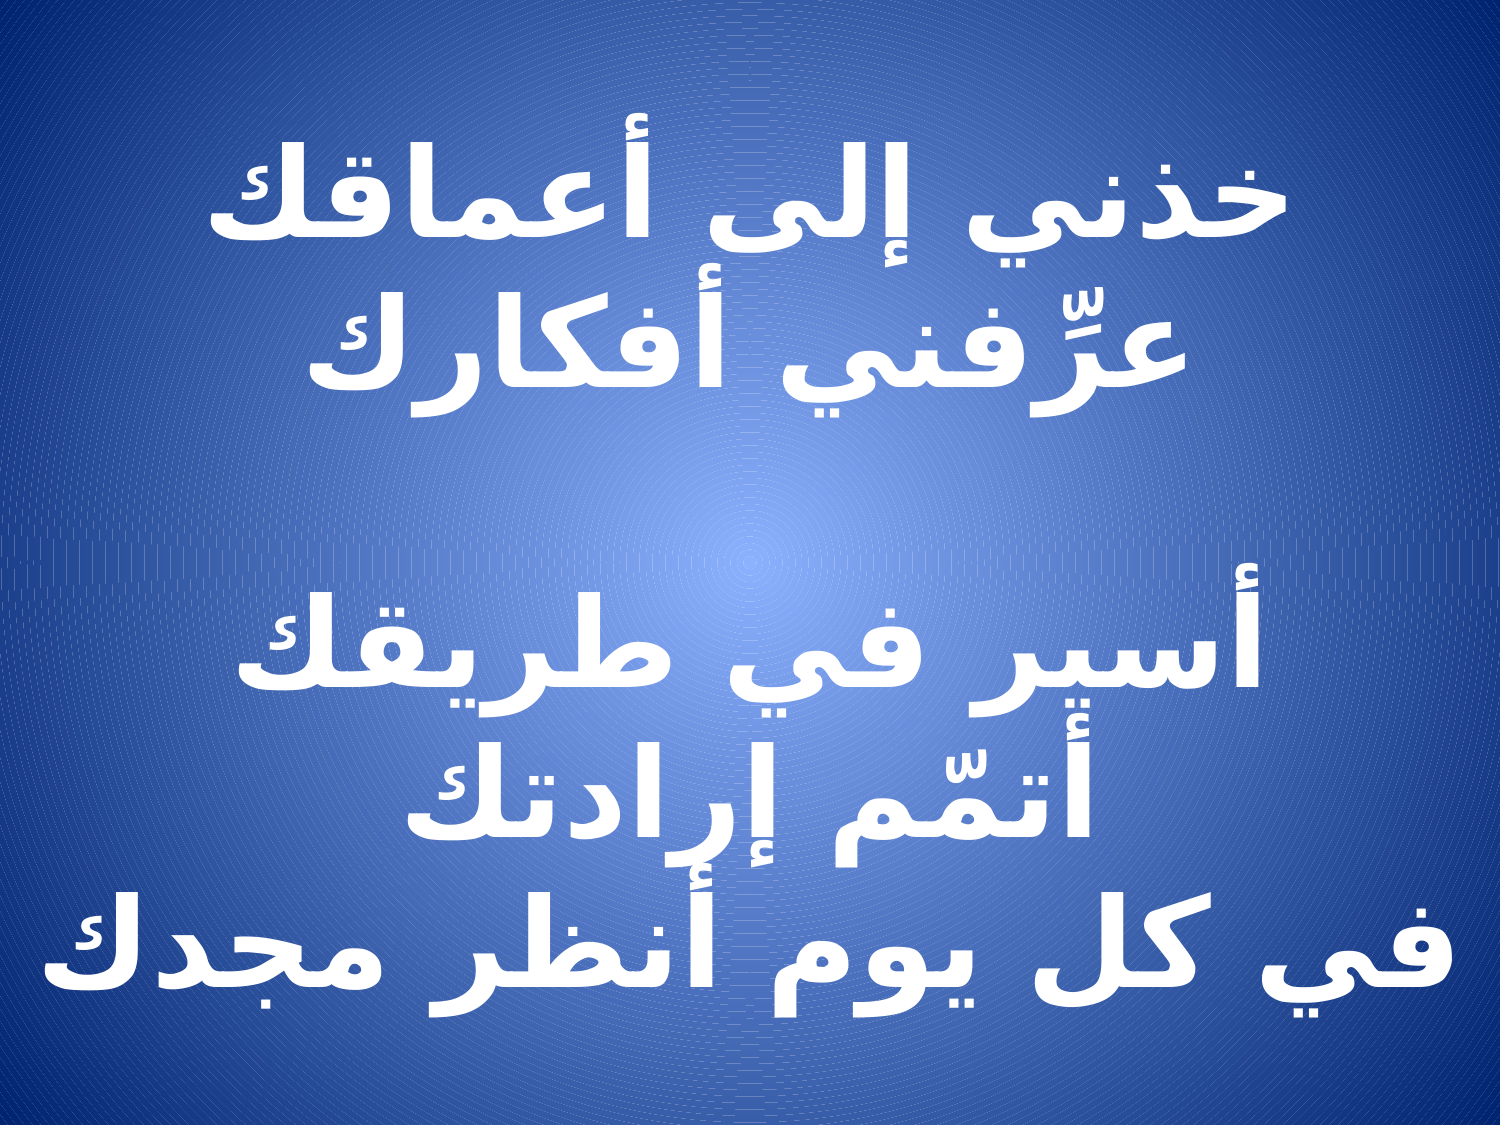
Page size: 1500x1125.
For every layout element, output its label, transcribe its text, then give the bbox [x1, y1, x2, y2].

title خذني إلى أعماقك عرِّفني أفكارك أسير في طريقك أتمّم إرادتك في كل يوم أنظر مجدك [0, 0, 1500, 1125]
